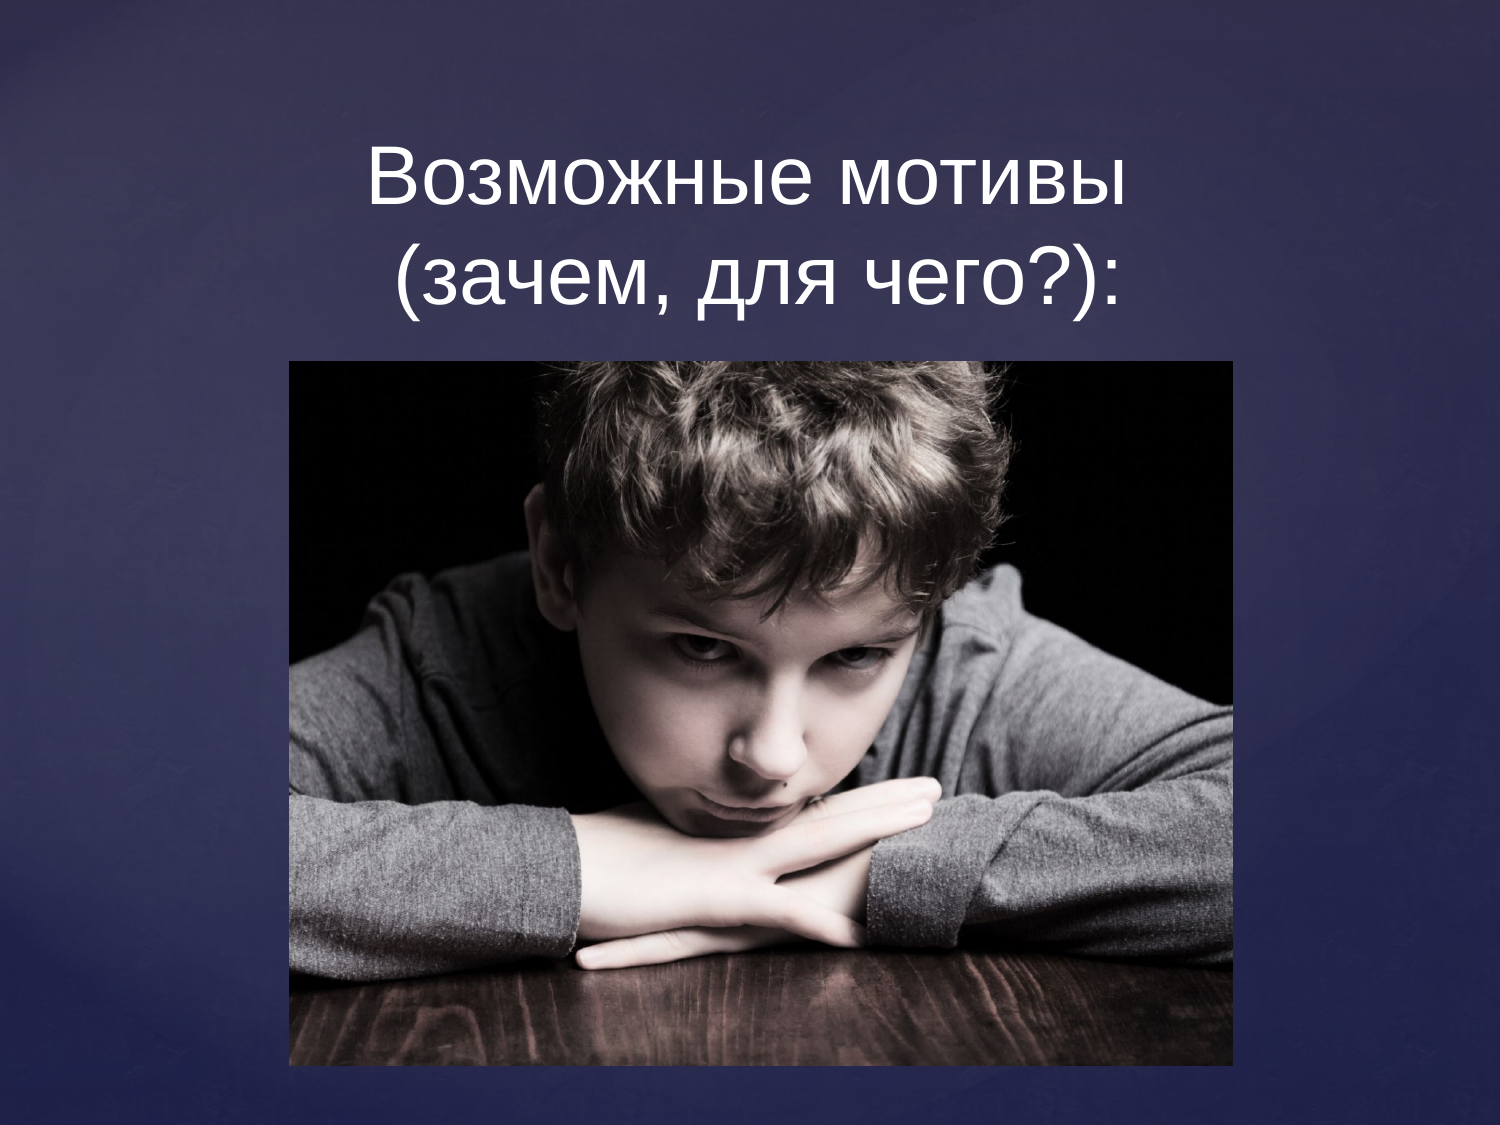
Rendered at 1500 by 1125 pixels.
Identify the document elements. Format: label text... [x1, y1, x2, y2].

picture [288, 361, 1233, 1066]
text_box Возможные мотивы (зачем, для чего?): [351, 113, 1168, 329]
